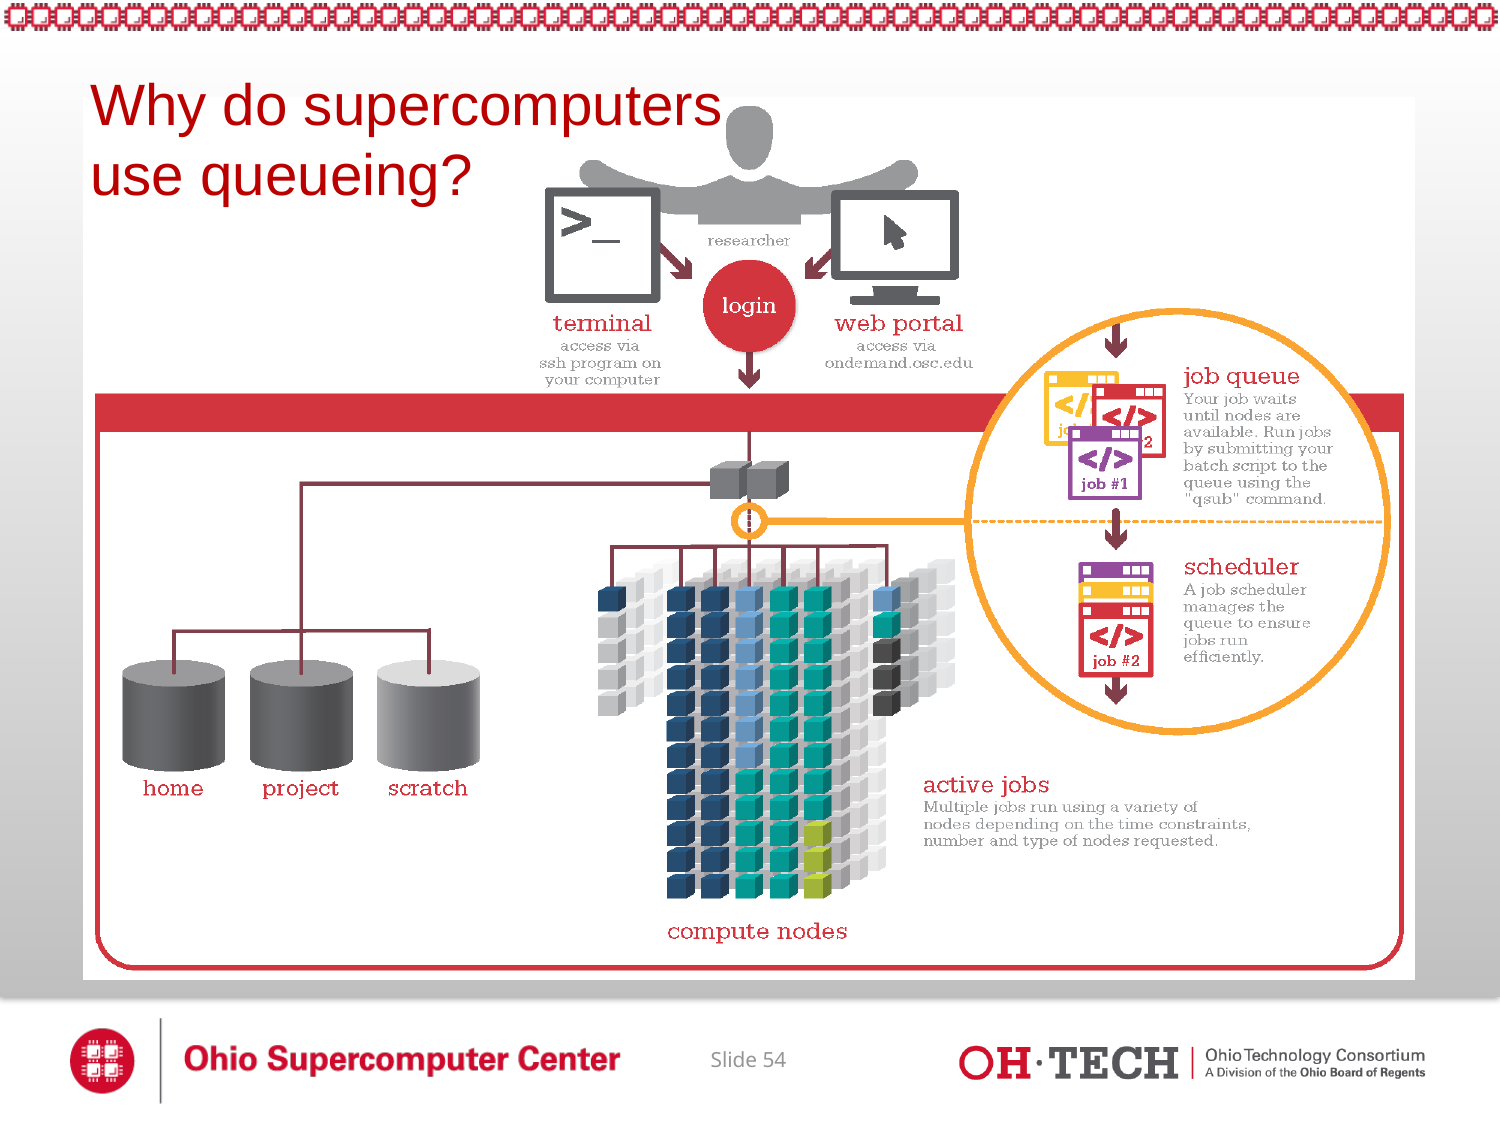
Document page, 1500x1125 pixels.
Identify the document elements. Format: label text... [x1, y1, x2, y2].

title Why do supercomputers use queueing? [75, 45, 740, 230]
picture [69, 1017, 622, 1105]
picture [83, 97, 1415, 980]
picture [949, 1032, 1441, 1091]
picture [0, 3, 1500, 31]
